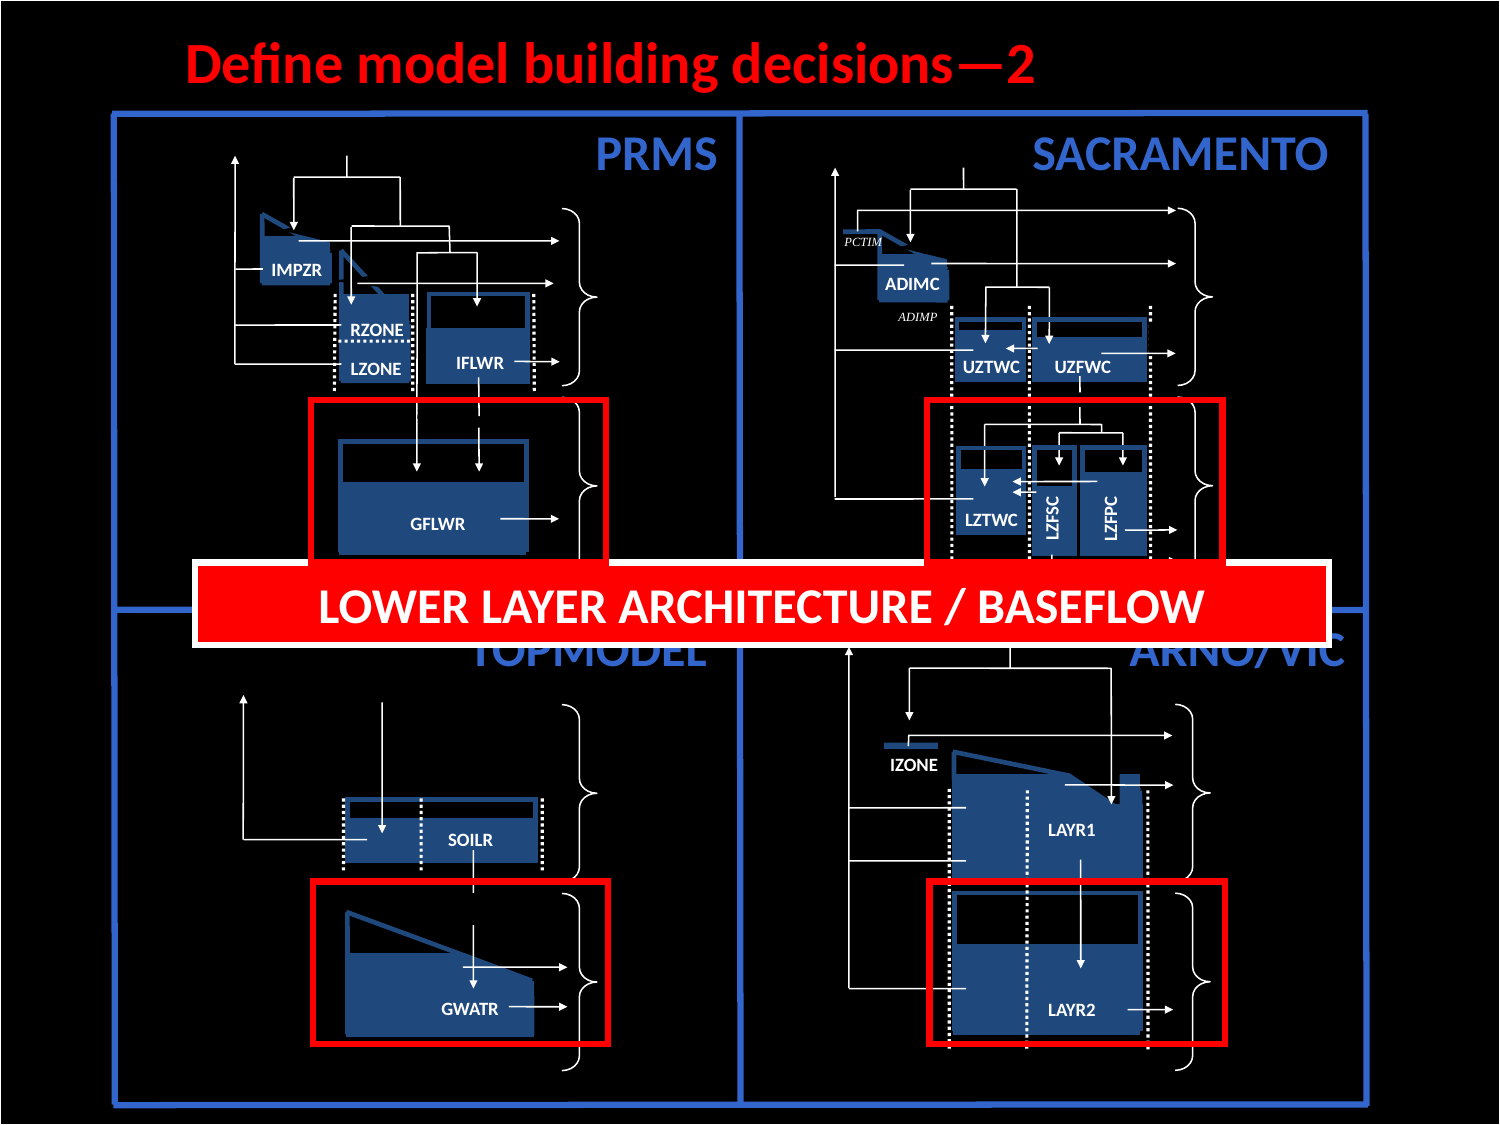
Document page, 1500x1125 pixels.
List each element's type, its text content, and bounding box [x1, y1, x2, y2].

text_box Define model building decisions—2 [170, 18, 1065, 103]
text_box [0, 0, 1500, 1125]
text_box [111, 112, 1376, 1107]
